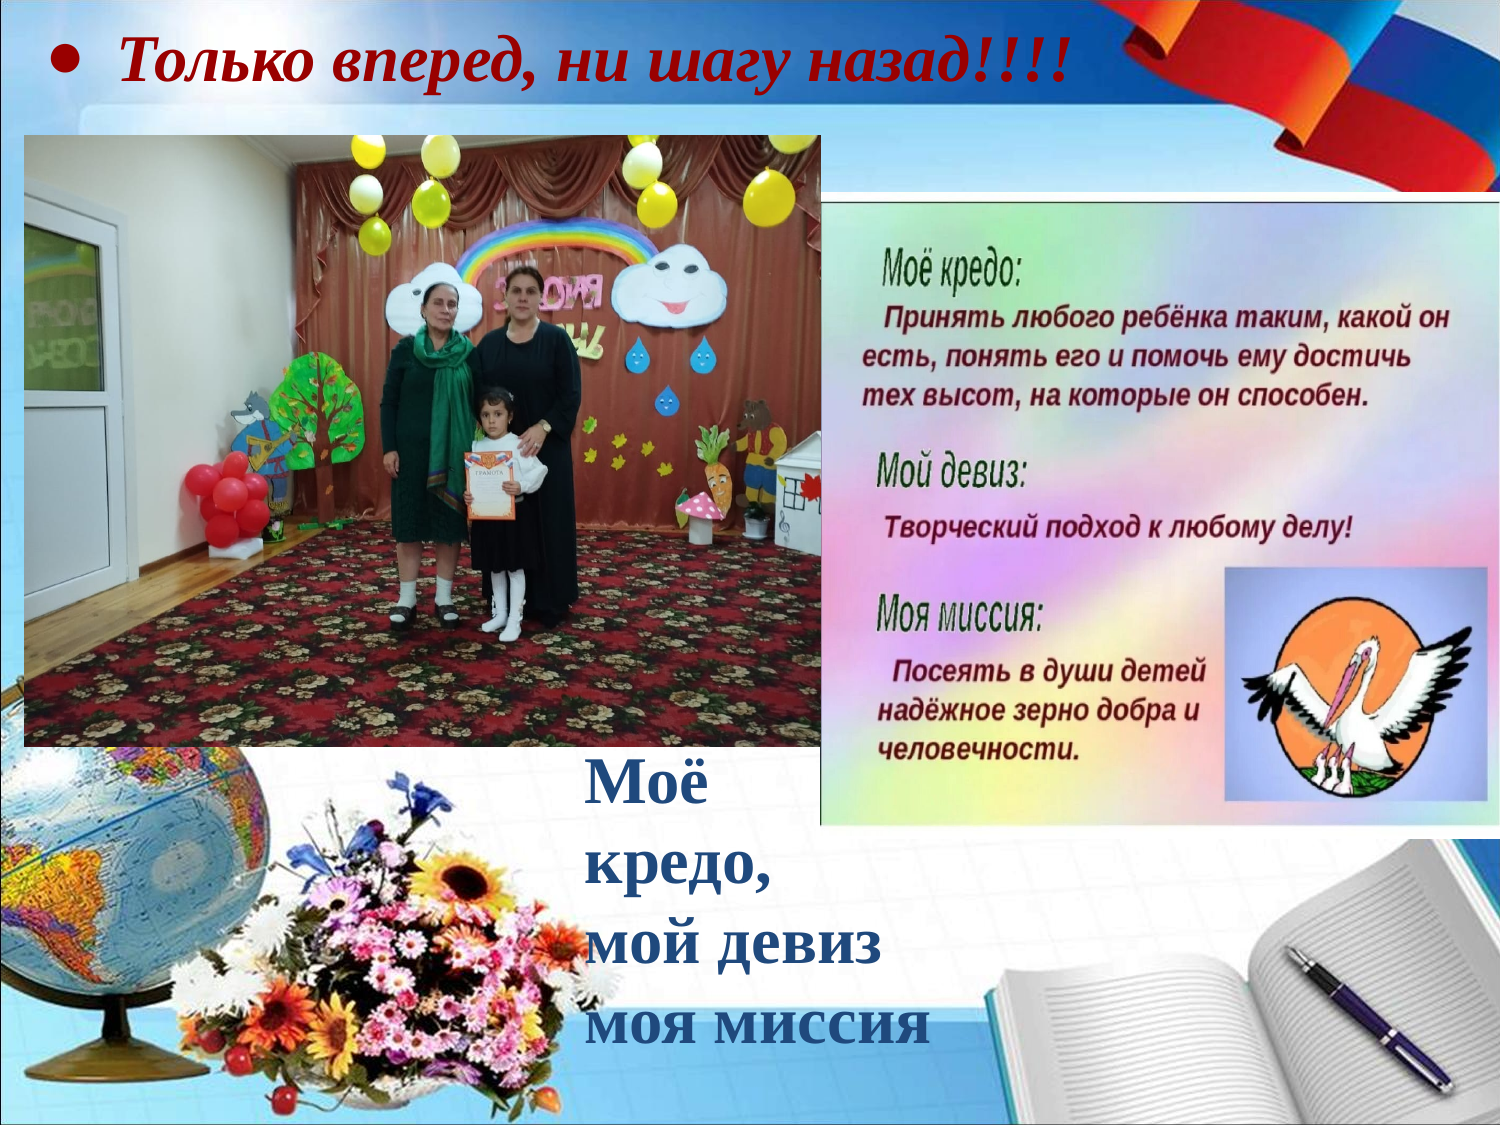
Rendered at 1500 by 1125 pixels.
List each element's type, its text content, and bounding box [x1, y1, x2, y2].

text_box Моё кредо, мой девиз моя миссия [569, 756, 984, 1125]
picture [0, 0, 1500, 1125]
text_box Только вперед, ни шагу назад!!!! [26, 0, 1500, 110]
